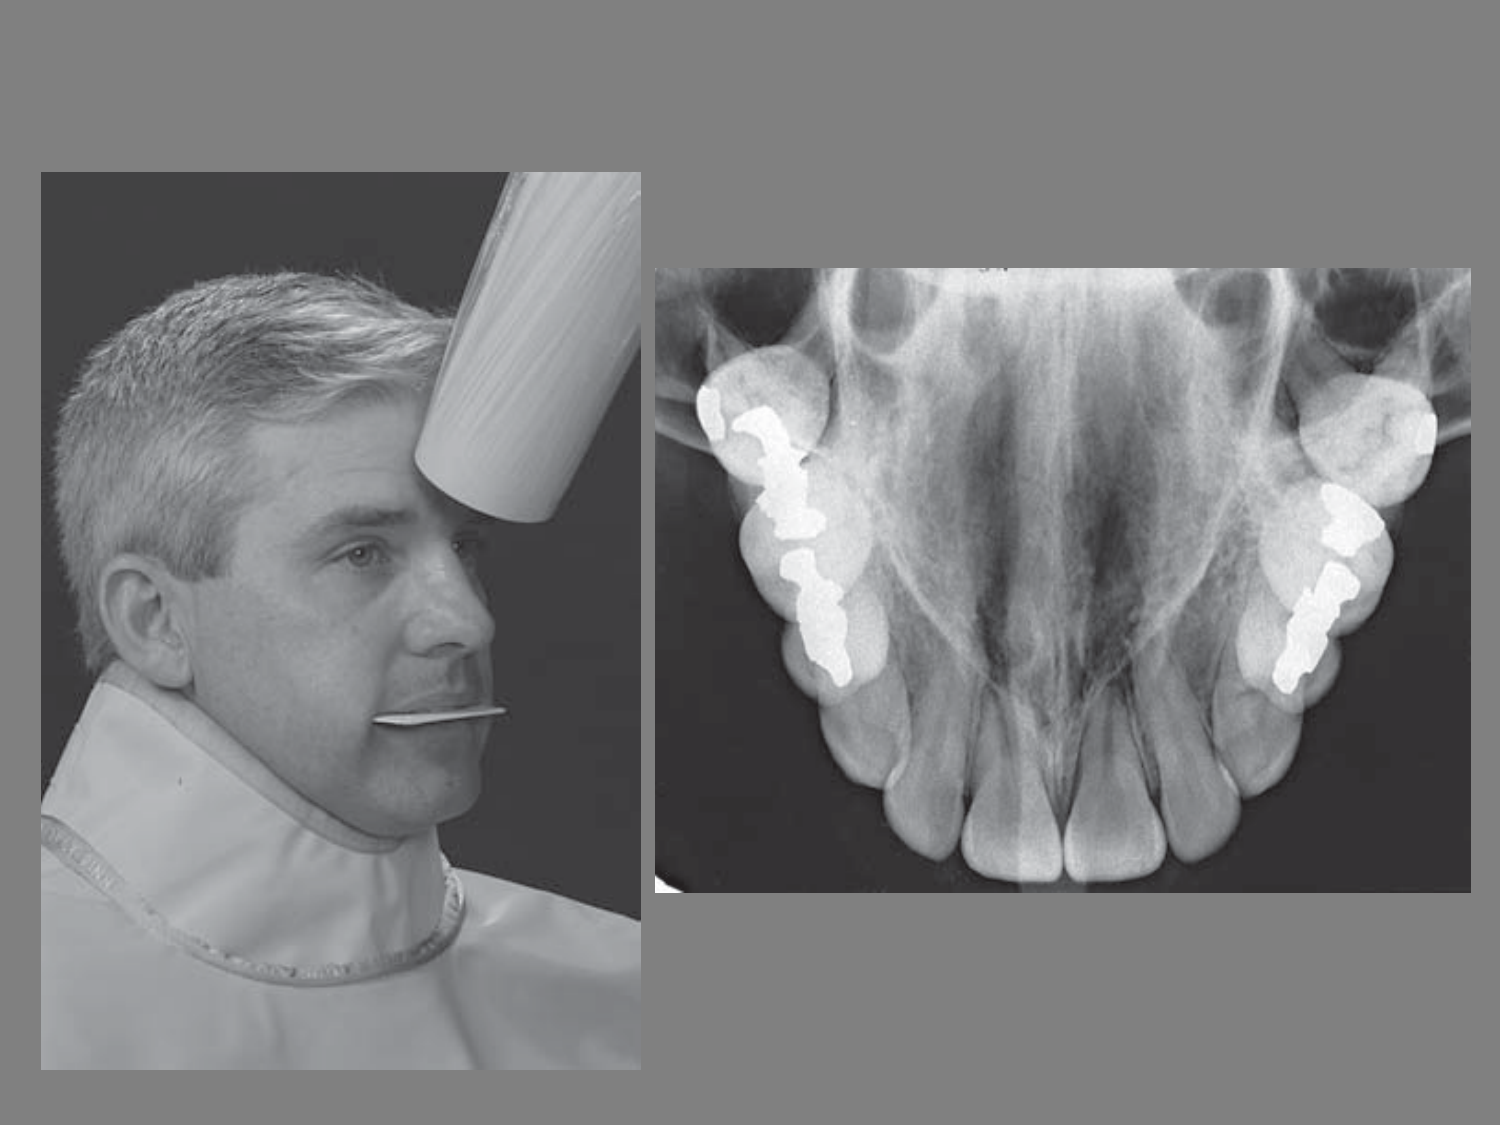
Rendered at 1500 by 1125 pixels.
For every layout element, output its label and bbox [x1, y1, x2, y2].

picture [655, 268, 1471, 894]
list [41, 172, 641, 1071]
